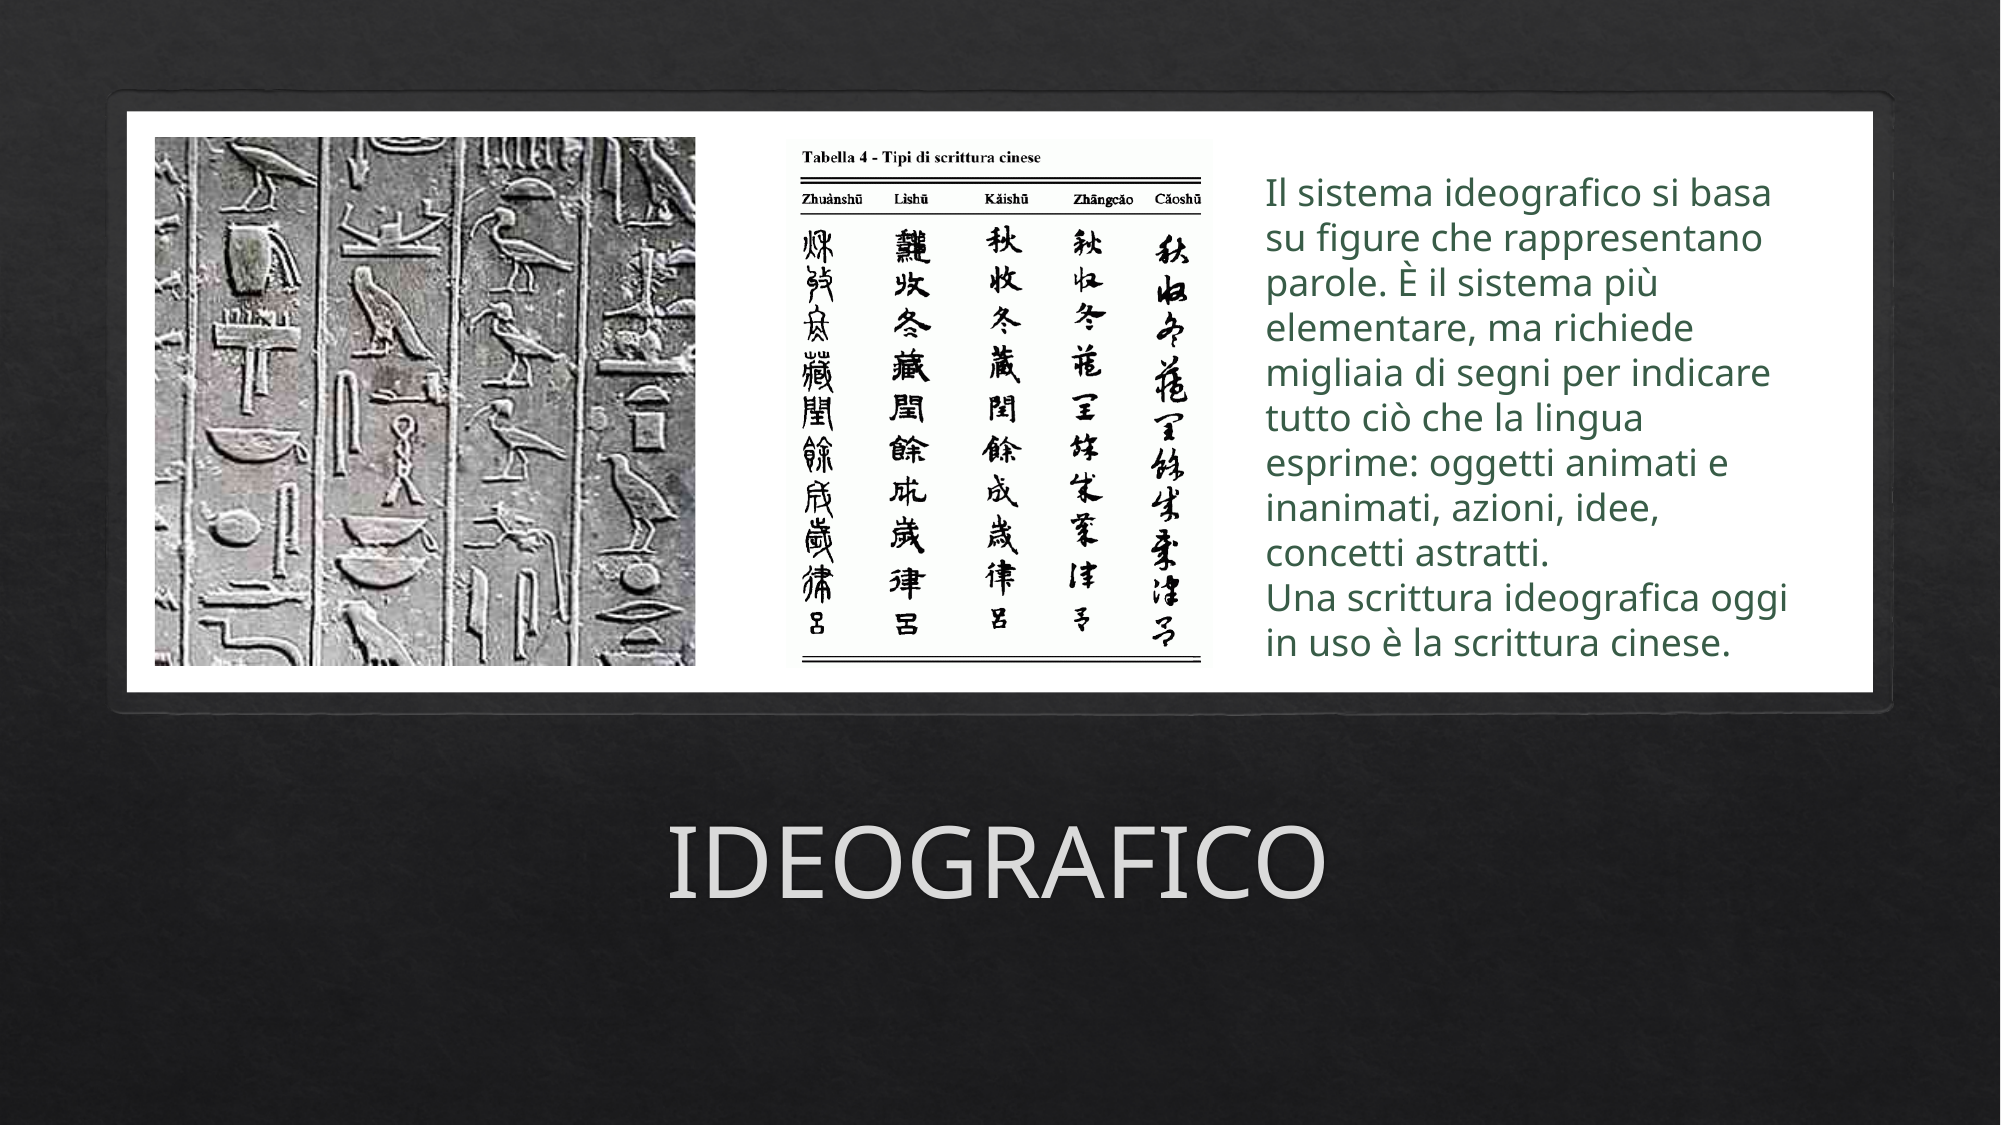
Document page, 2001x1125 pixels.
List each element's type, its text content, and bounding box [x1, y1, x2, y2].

picture [105, 89, 1895, 717]
title IDEOGRAFICO [224, 740, 1774, 926]
